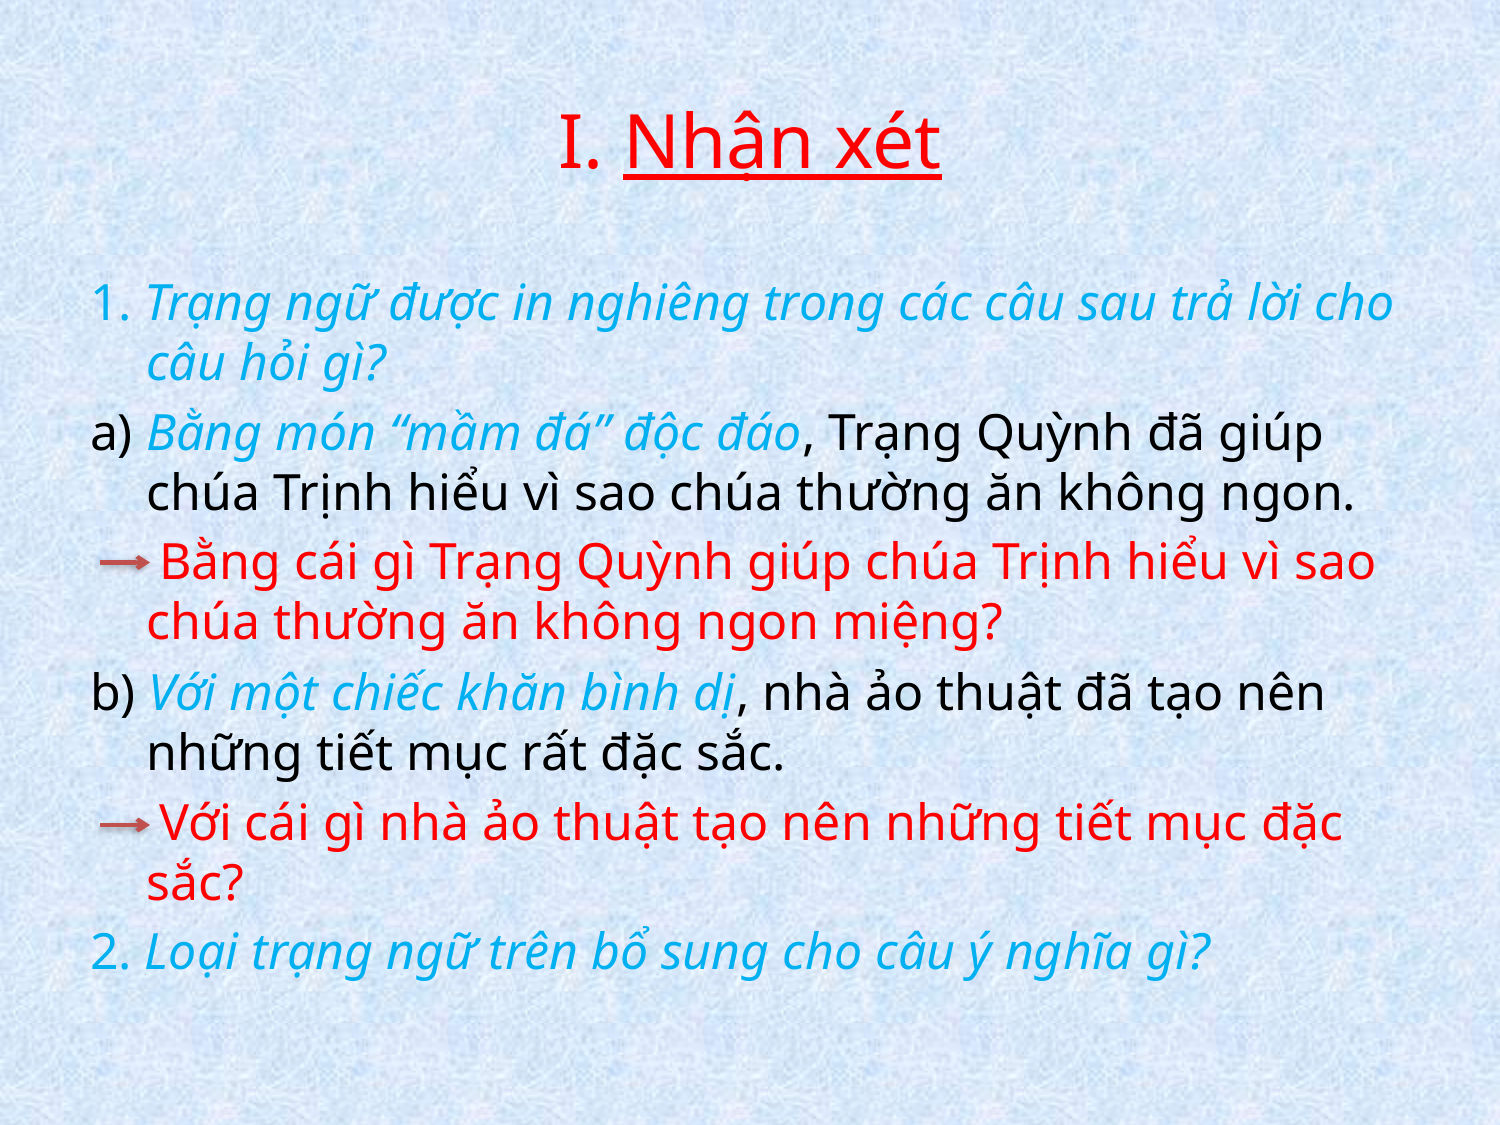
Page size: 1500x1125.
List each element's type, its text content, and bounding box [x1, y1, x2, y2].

list 1. Trạng ngữ được in nghiêng trong các câu sau trả lời cho câu hỏi gì? a) Bằng món “mầm đá” độc đáo, Trạng Quỳnh đã giúp chúa Trịnh hiểu vì sao chúa thường ăn không ngon. Bằng cái gì Trạng Quỳnh giúp chúa Trịnh hiểu vì sao chúa thường ăn không ngon miệng? b) Với một chiếc khăn bình dị, nhà ảo thuật đã tạo nên những tiết mục rất đặc sắc. Với cái gì nhà ảo thuật tạo nên những tiết mục đặc sắc? 2. Loại trạng ngữ trên bổ sung cho câu ý nghĩa gì? [74, 262, 1426, 1006]
title I. Nhận xét [74, 44, 1426, 233]
picture [0, 0, 1500, 1125]
